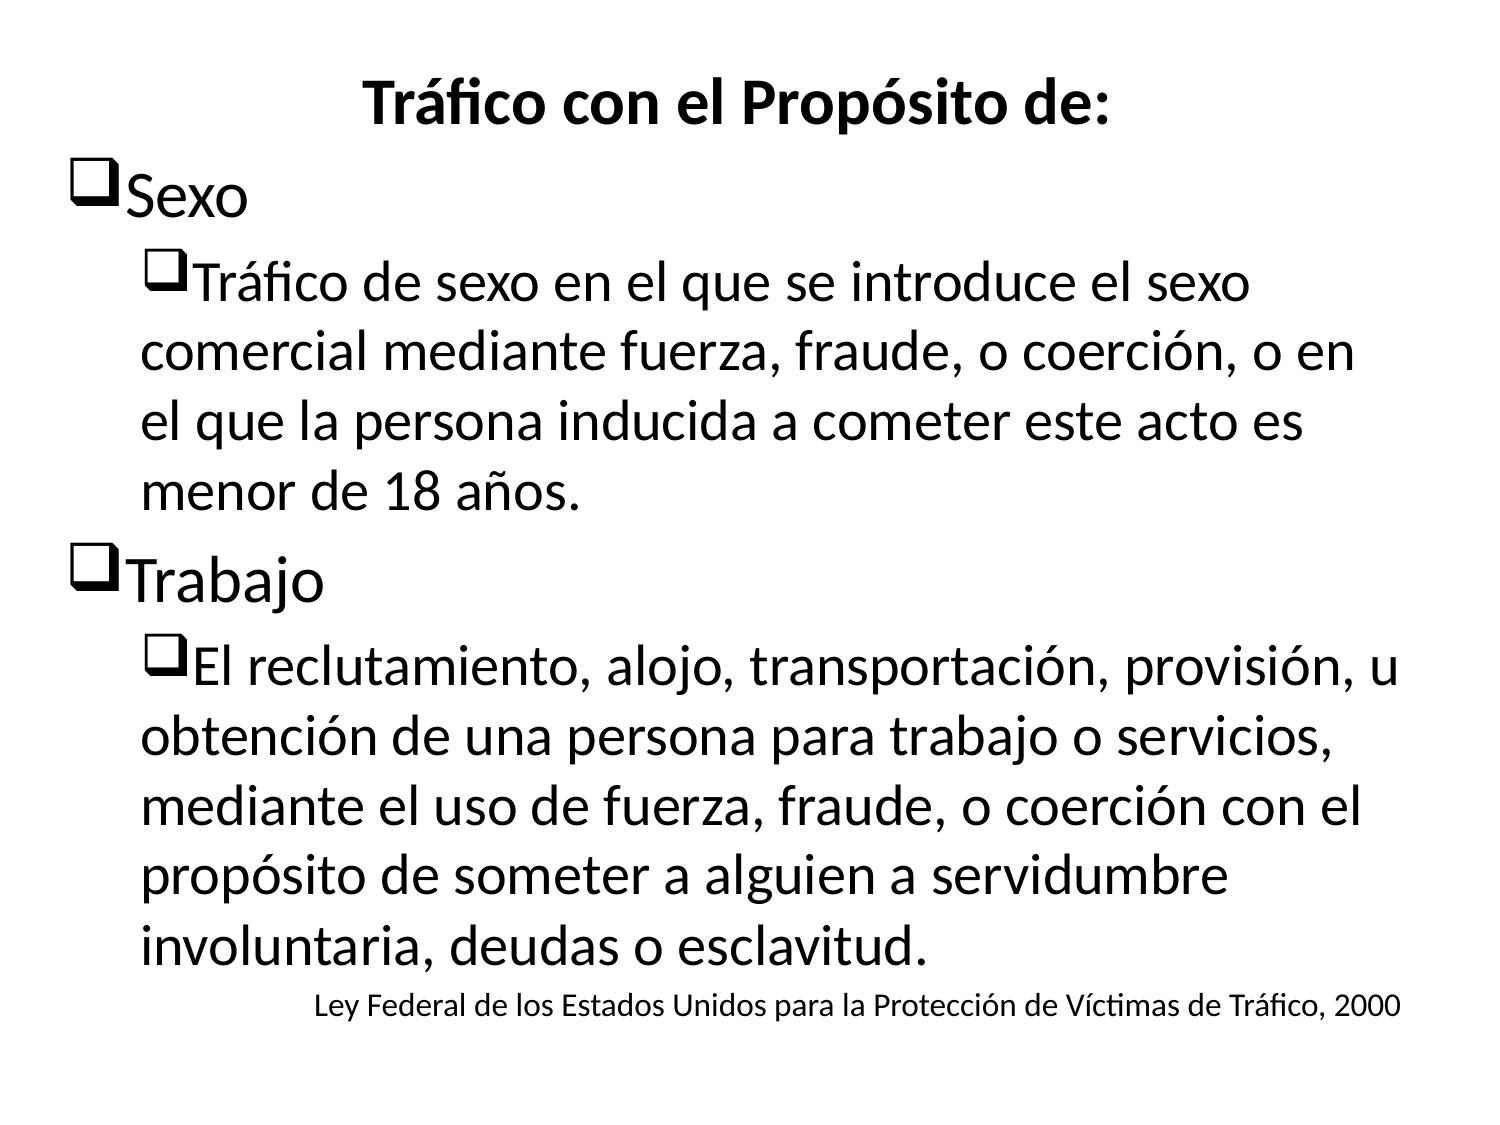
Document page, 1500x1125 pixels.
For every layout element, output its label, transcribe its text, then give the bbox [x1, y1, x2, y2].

subtitle Tráfico con el Propósito de: Sexo Tráfico de sexo en el que se introduce el sexo comercial mediante fuerza, fraude, o coerción, o en el que la persona inducida a cometer este acto es menor de 18 años. Trabajo El reclutamiento, alojo, transportación, provisión, u obtención de una persona para trabajo o servicios, mediante el uso de fuerza, fraude, o coerción con el propósito de someter a alguien a servidumbre involuntaria, deudas o esclavitud. Ley Federal de los Estados Unidos para la Protección de Víctimas de Tráfico, 2000 [50, 50, 1425, 1050]
